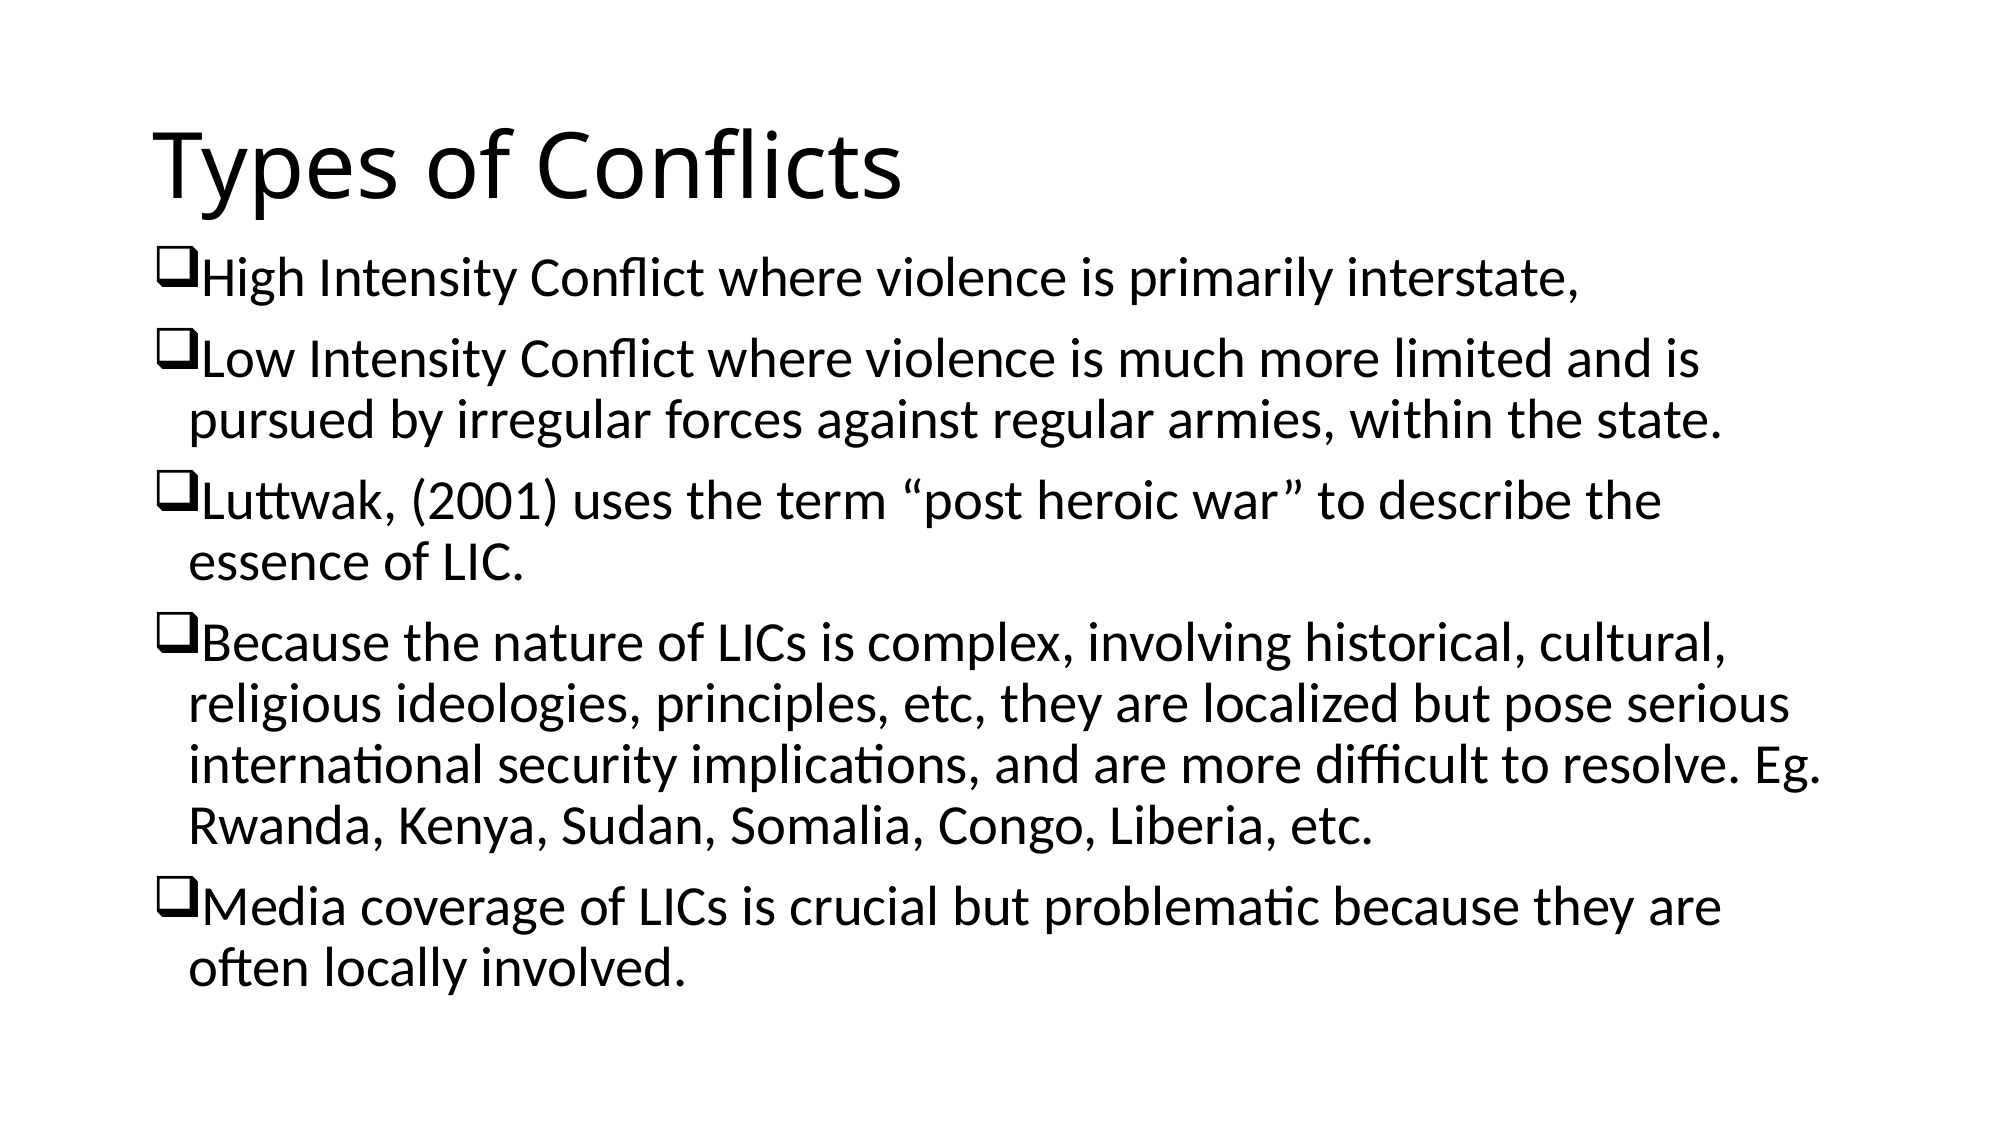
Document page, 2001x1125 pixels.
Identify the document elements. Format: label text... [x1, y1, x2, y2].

list High Intensity Conflict where violence is primarily interstate, Low Intensity Conflict where violence is much more limited and is pursued by irregular forces against regular armies, within the state. Luttwak, (2001) uses the term “post heroic war” to describe the essence of LIC. Because the nature of LICs is complex, involving historical, cultural, religious ideologies, principles, etc, they are localized but pose serious international security implications, and are more difficult to resolve. Eg. Rwanda, Kenya, Sudan, Somalia, Congo, Liberia, etc. Media coverage of LICs is crucial but problematic because they are often locally involved. [137, 239, 1863, 1014]
title Types of Conflicts [137, 59, 1863, 239]
